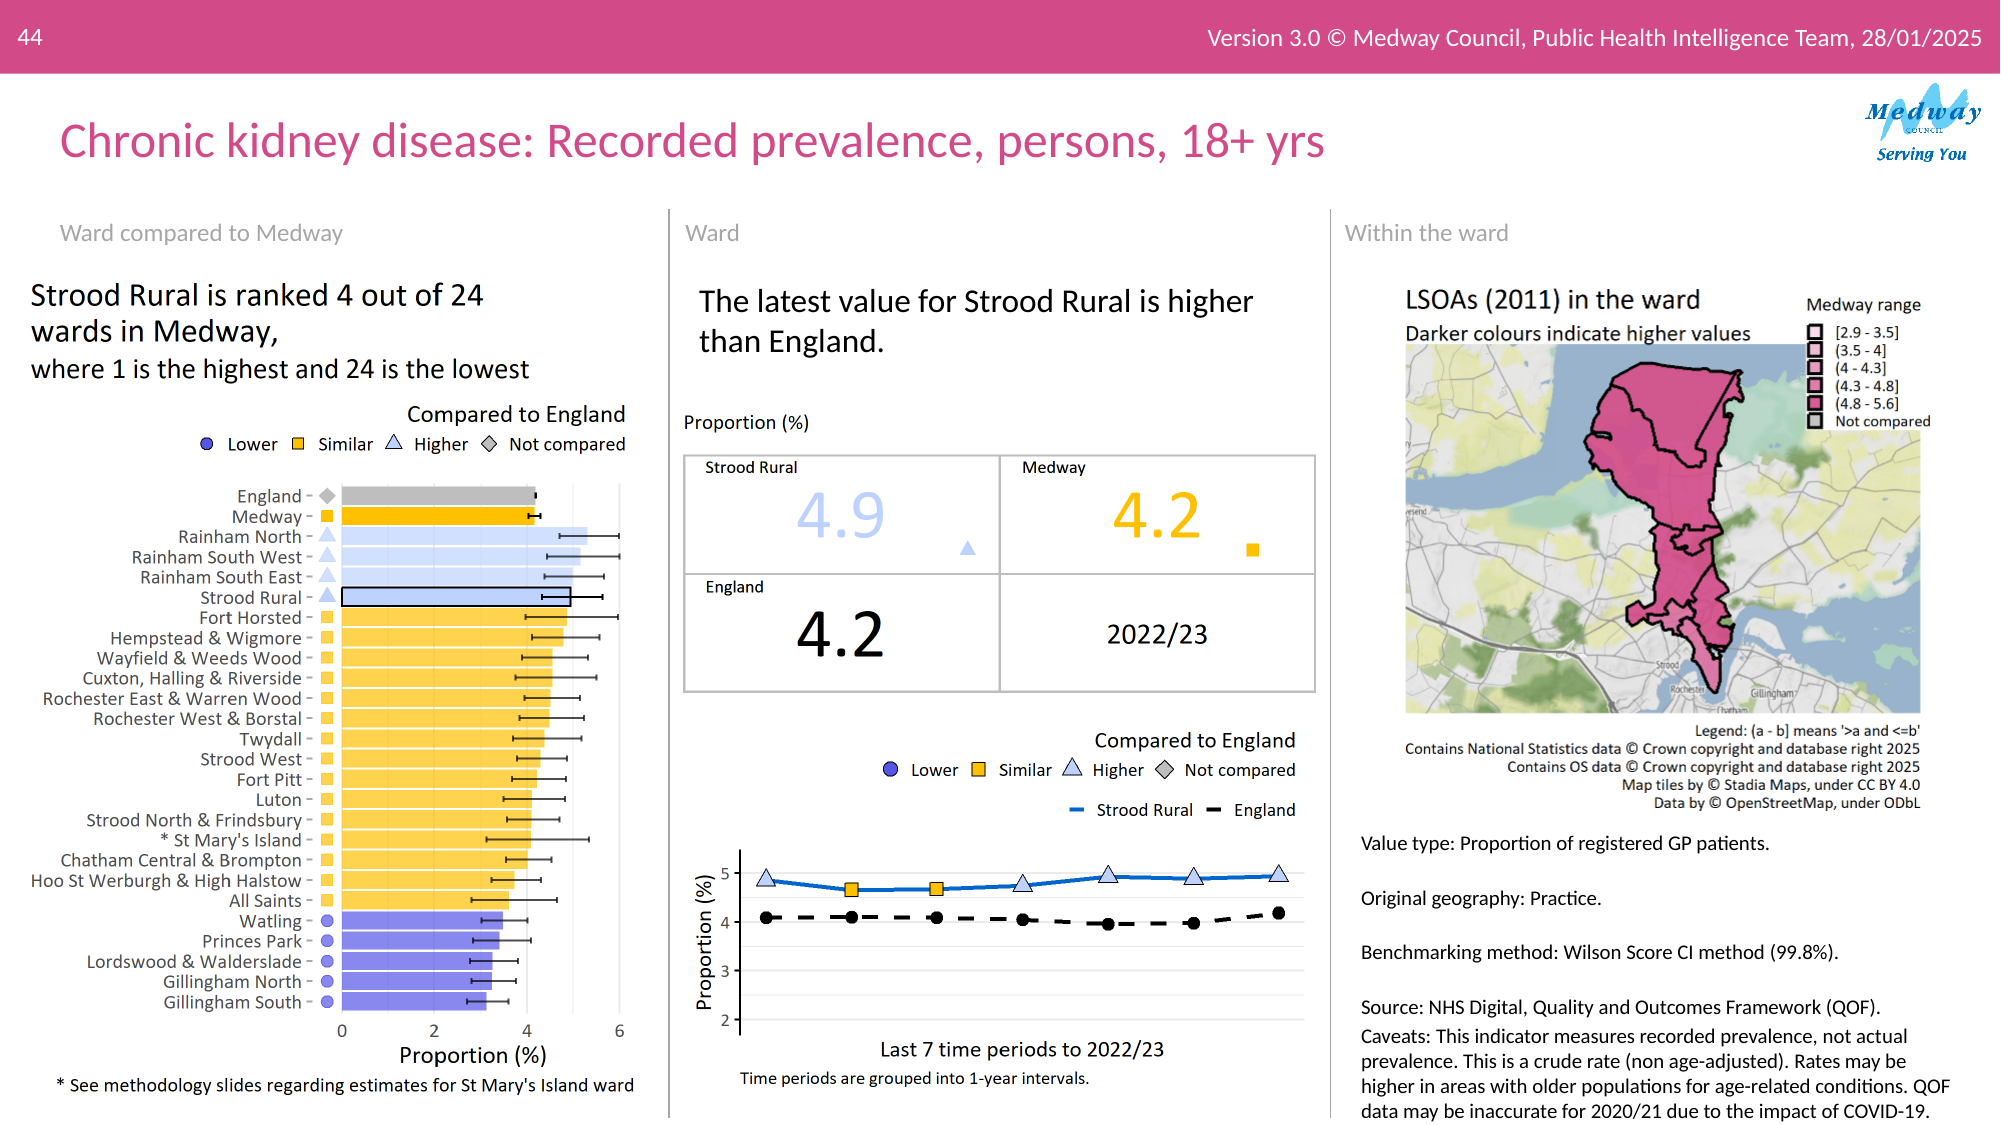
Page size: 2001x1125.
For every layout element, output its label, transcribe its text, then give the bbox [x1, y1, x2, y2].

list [19, 271, 646, 1107]
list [683, 403, 1316, 693]
list Value type: Proportion of registered GP patients. Original geography: Practice. Benchmarking method: Wilson Score CI method (99.8%). Source: NHS Digital, Quality and Outcomes Framework (QOF). Caveats: This indicator measures recorded prevalence, not actual prevalence. This is a crude rate (non age-adjusted). Rates may be higher in areas with older populations for age-related conditions. QOF data may be inaccurate for 2020/21 due to the impact of COVID-19. [1346, 822, 1981, 1106]
list The latest value for Strood Rural is higher than England. [684, 272, 1316, 386]
slide_number 44 [2, 5, 239, 66]
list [683, 710, 1316, 1107]
picture [1866, 83, 1981, 162]
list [1345, 278, 1981, 811]
title Chronic kidney disease: Recorded prevalence, persons, 18+ yrs [45, 83, 1866, 191]
list Version 3.0 © Medway Council, Public Health Intelligence Team, 28/01/2025 [881, 2, 2000, 72]
